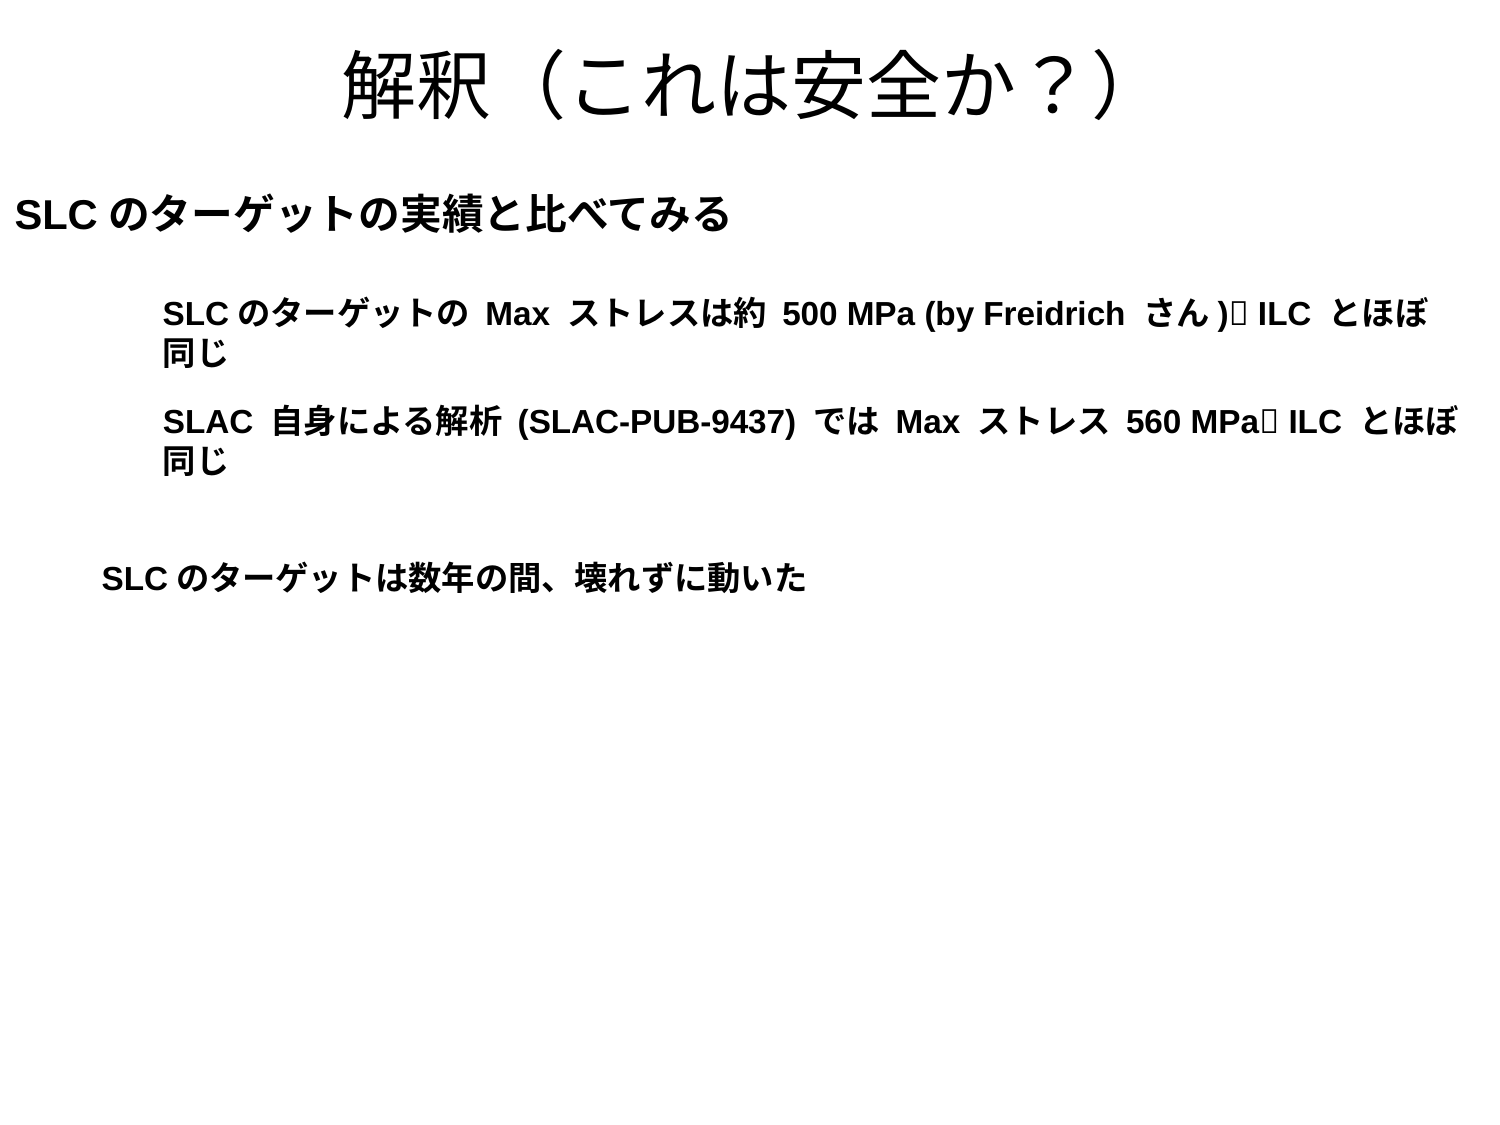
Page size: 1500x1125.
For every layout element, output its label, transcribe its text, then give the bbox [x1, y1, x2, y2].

text_box SLCのターゲットの実績と比べてみる [0, 180, 748, 246]
text_box 解釈（これは安全か？） [23, 30, 1485, 136]
text_box SLCのターゲットは数年の間、壊れずに動いた [86, 549, 905, 605]
text_box SLAC 自身による解析 (SLAC-PUB-9437) では Max ストレス 560 MPa ILC とほぼ同じ [148, 393, 1500, 488]
text_box SLCのターゲットの Max ストレスは約 500 MPa (by Freidrich さん) ILC とほぼ同じ [147, 284, 1451, 380]
